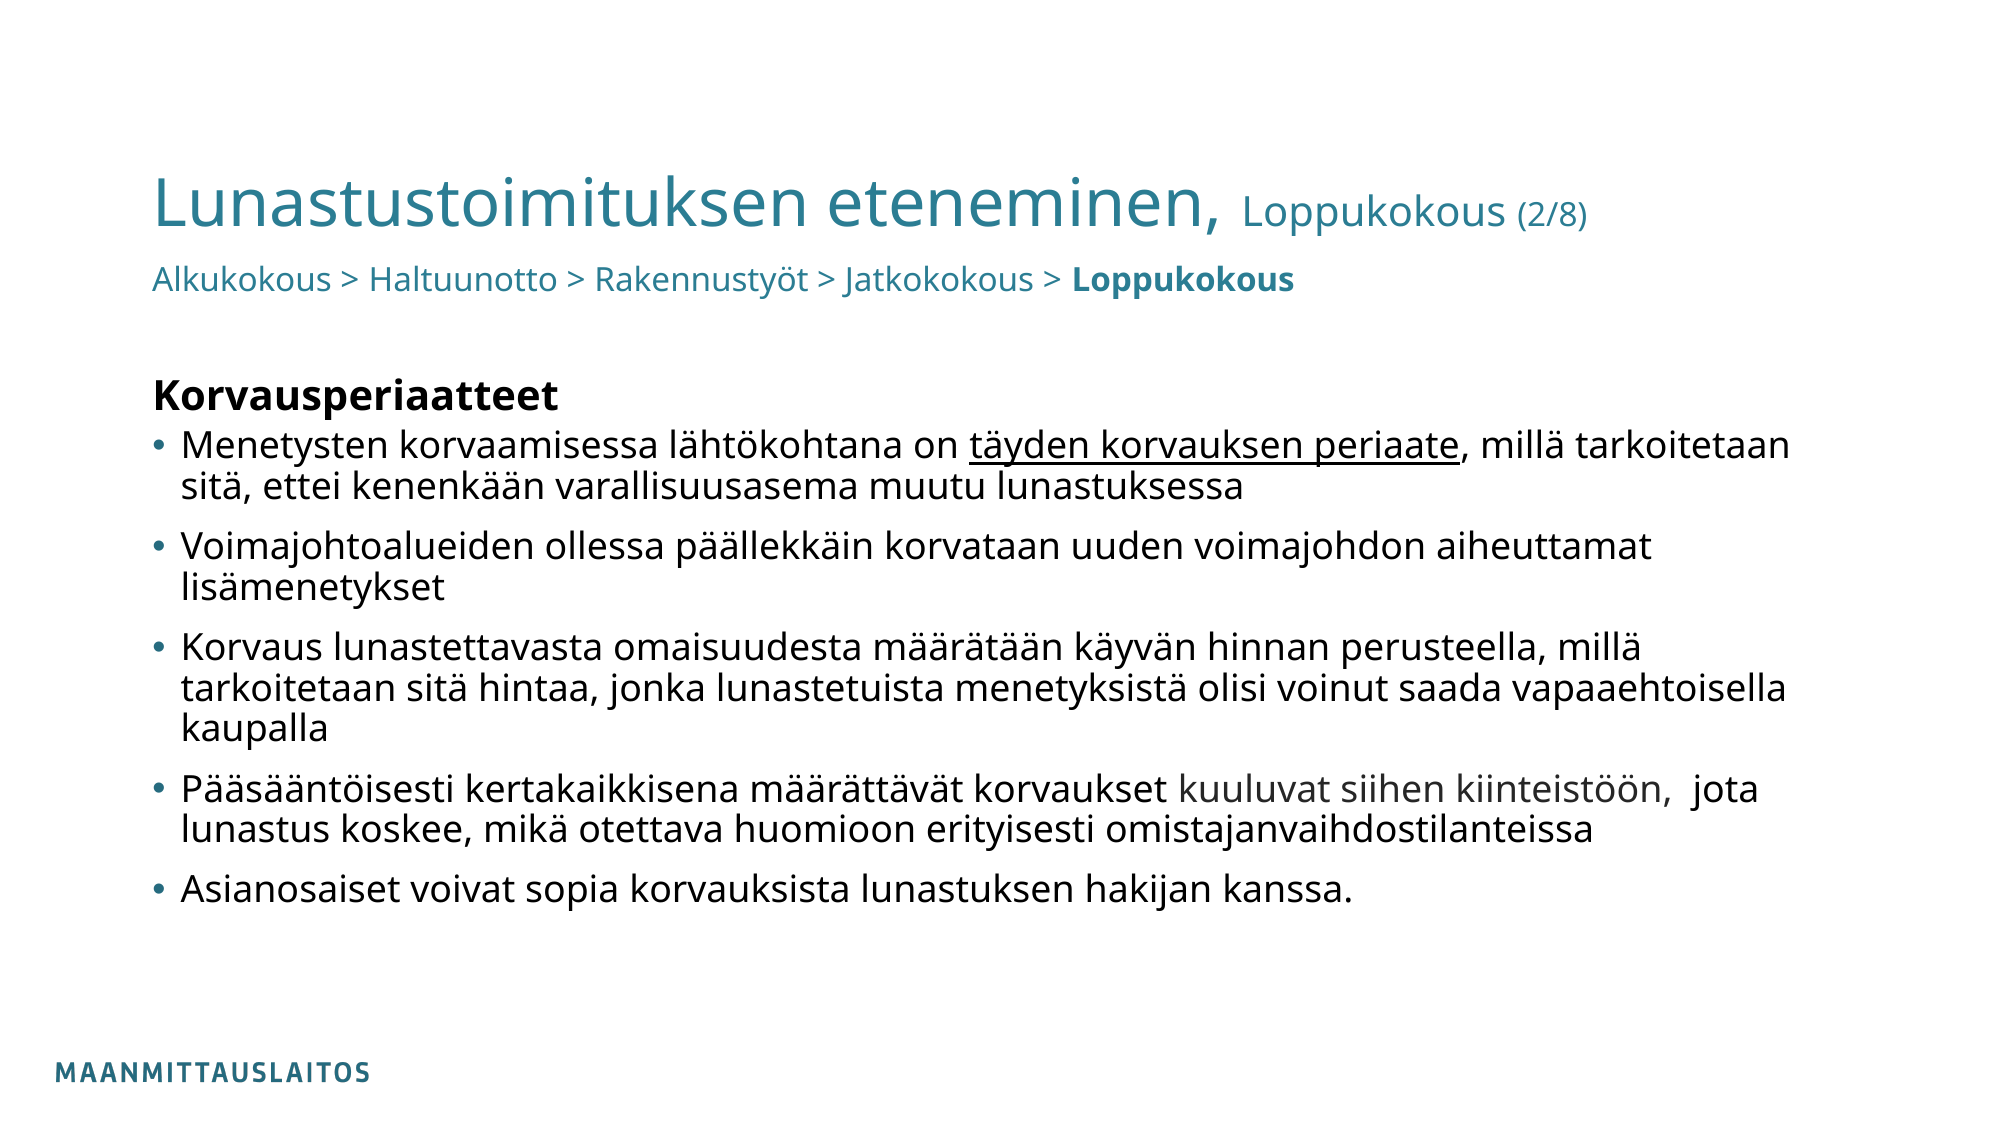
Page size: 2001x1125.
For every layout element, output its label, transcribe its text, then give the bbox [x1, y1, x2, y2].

picture [56, 1062, 369, 1083]
list Korvausperiaatteet Menetysten korvaamisessa lähtökohtana on täyden korvauksen periaate, millä tarkoitetaan sitä, ettei kenenkään varallisuusasema muutu lunastuksessa Voimajohtoalueiden ollessa päällekkäin korvataan uuden voimajohdon aiheuttamat lisämenetykset Korvaus lunastettavasta omaisuudesta määrätään käyvän hinnan perusteella, millä tarkoitetaan sitä hintaa, jonka lunastetuista menetyksistä olisi voinut saada vapaaehtoisella kaupalla Pääsääntöisesti kertakaikkisena määrättävät korvaukset kuuluvat siihen kiinteistöön, jota lunastus koskee, mikä otettava huomioon erityisesti omistajanvaihdostilanteissa Asianosaiset voivat sopia korvauksista lunastuksen hakijan kanssa. [137, 308, 1863, 1014]
title Lunastustoimituksen eteneminen, Loppukokous (2/8) [137, 90, 1863, 308]
text_box Alkukokous > Haltuunotto > Rakennustyöt > Jatkokokous > Loppukokous [137, 255, 1425, 307]
